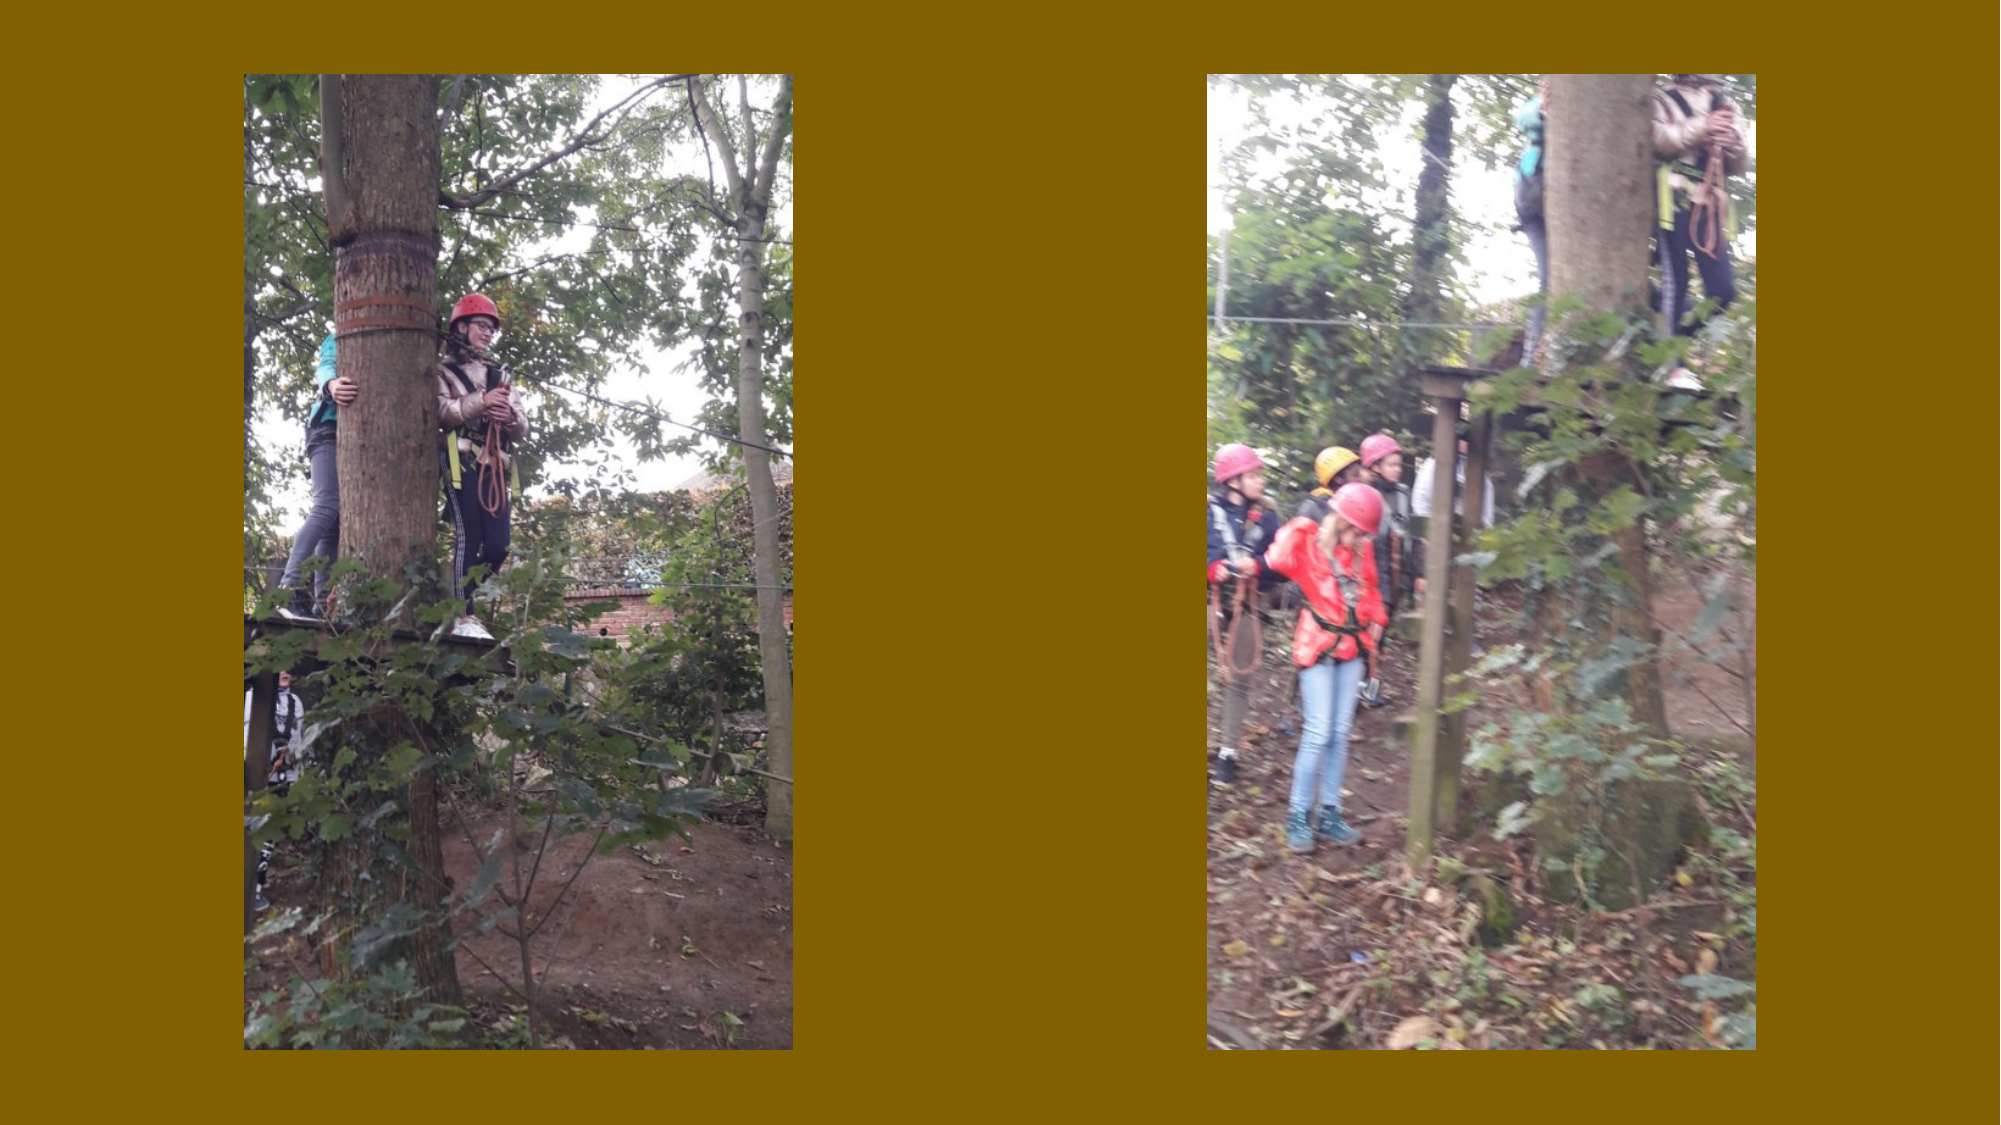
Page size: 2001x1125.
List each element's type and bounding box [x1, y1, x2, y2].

picture [1206, 74, 1756, 1050]
picture [244, 74, 793, 1050]
